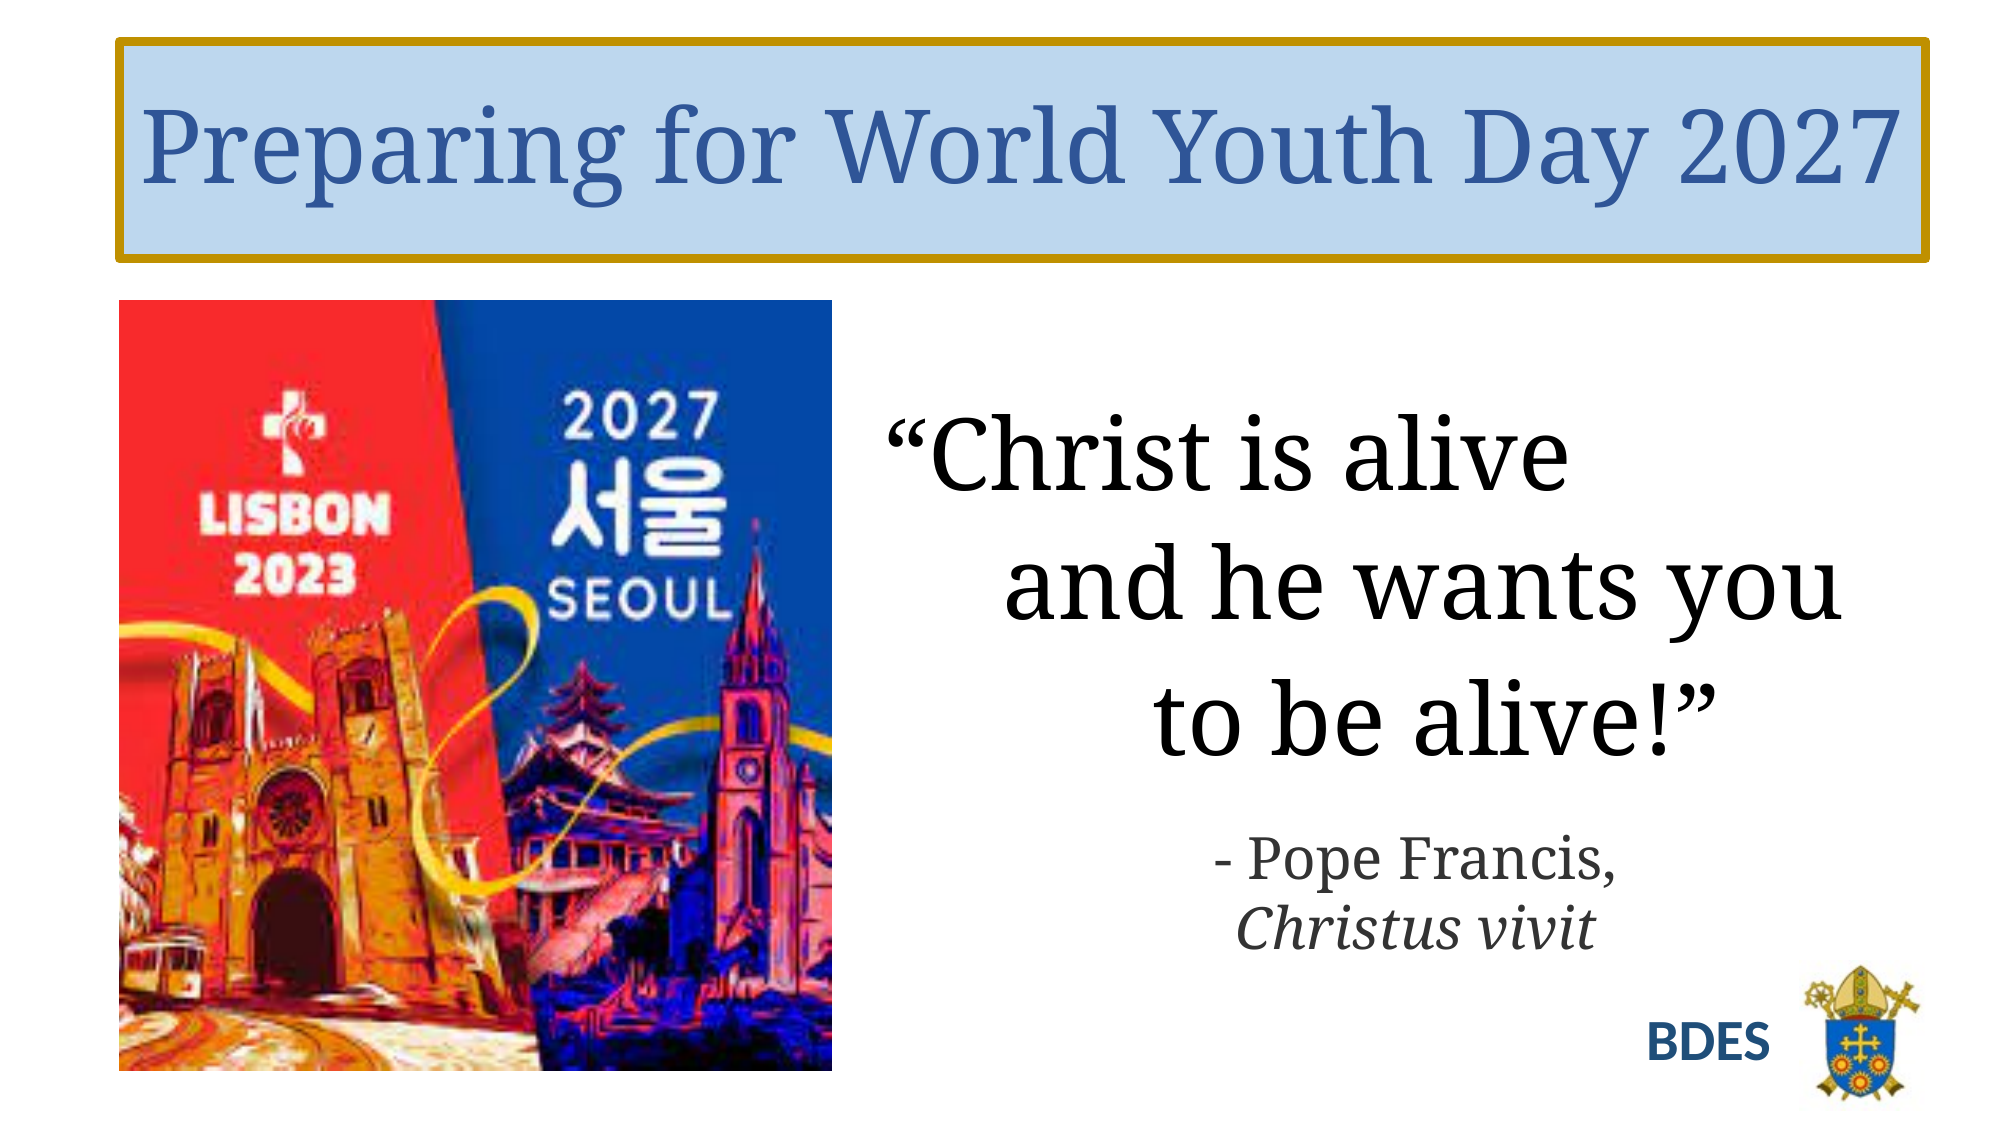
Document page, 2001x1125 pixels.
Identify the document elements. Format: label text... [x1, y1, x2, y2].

text_box BDES [1631, 994, 1799, 1080]
picture [1799, 960, 1926, 1111]
picture [119, 300, 832, 1071]
text_box “Christ is alive and he wants you to be alive!” - Pope Francis, Christus vivit [859, 375, 1988, 969]
text_box Preparing for World Youth Day 2027 [119, 41, 1926, 259]
